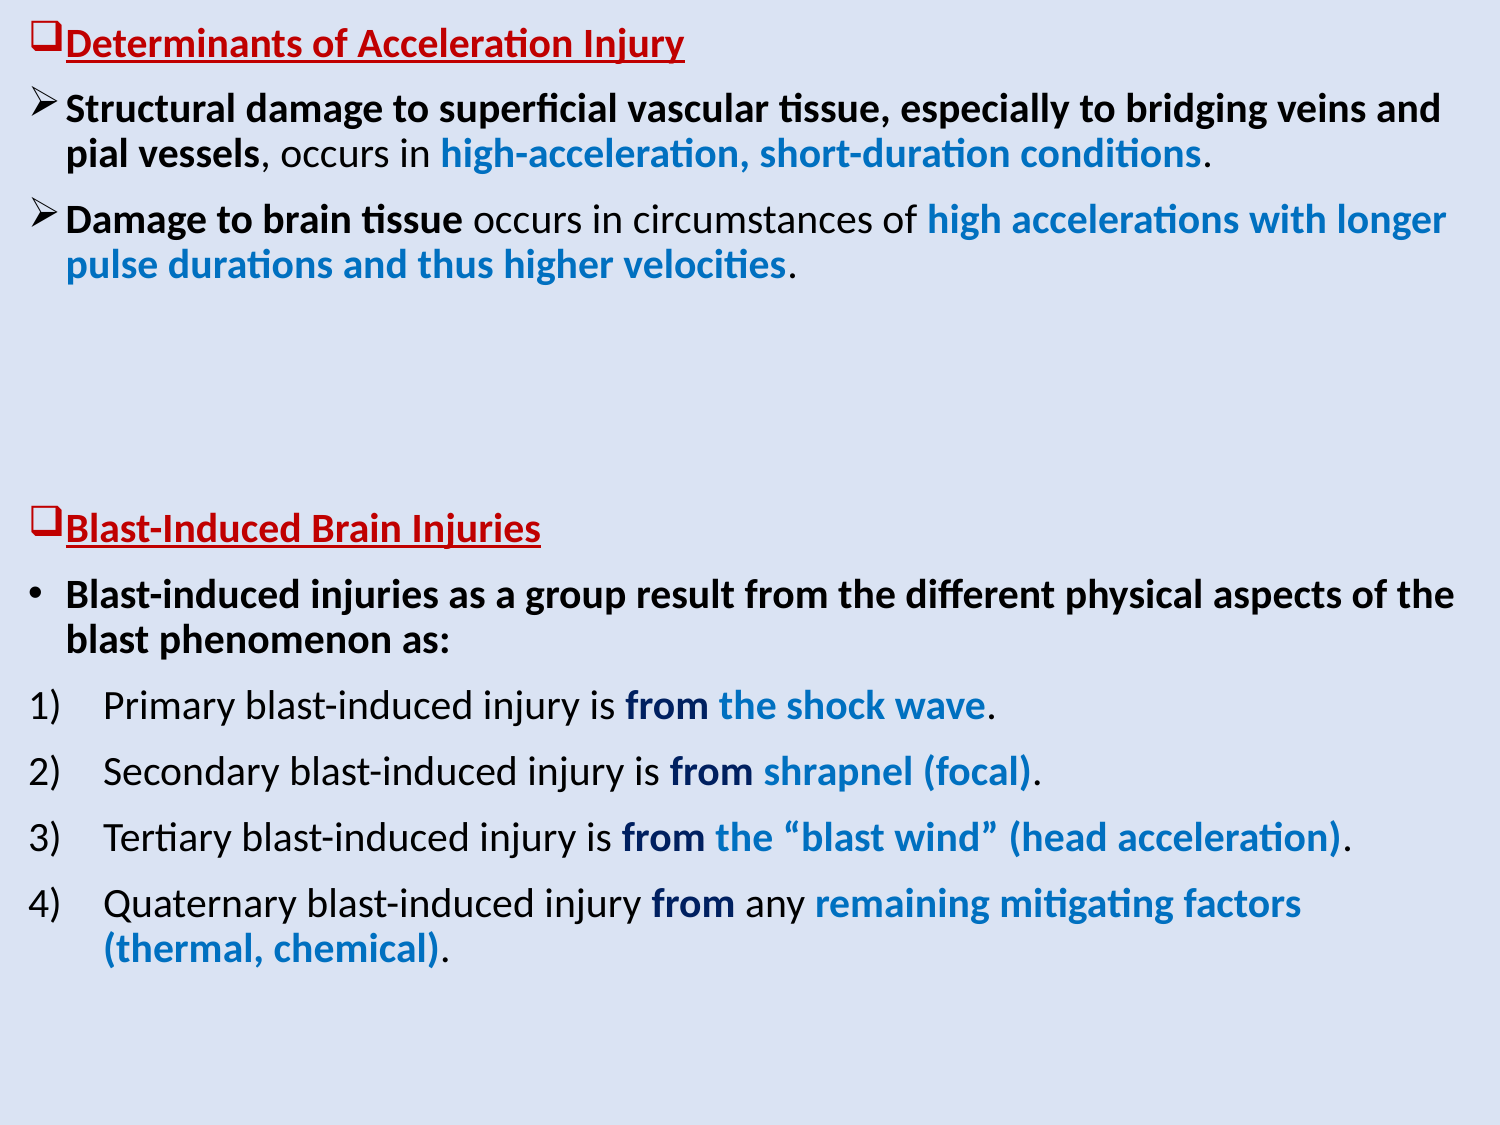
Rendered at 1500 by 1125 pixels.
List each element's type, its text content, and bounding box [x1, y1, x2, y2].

list Determinants of Acceleration Injury Structural damage to superficial vascular tissue, especially to bridging veins and pial vessels, occurs in high-acceleration, short-duration conditions. Damage to brain tissue occurs in circumstances of high accelerations with longer pulse durations and thus higher velocities. Blast-Induced Brain Injuries Blast-induced injuries as a group result from the different physical aspects of the blast phenomenon as: Primary blast-induced injury is from the shock wave. Secondary blast-induced injury is from shrapnel (focal). Tertiary blast-induced injury is from the “blast wind” (head acceleration). Quaternary blast-induced injury from any remaining mitigating factors (thermal, chemical). [13, 13, 1485, 1112]
